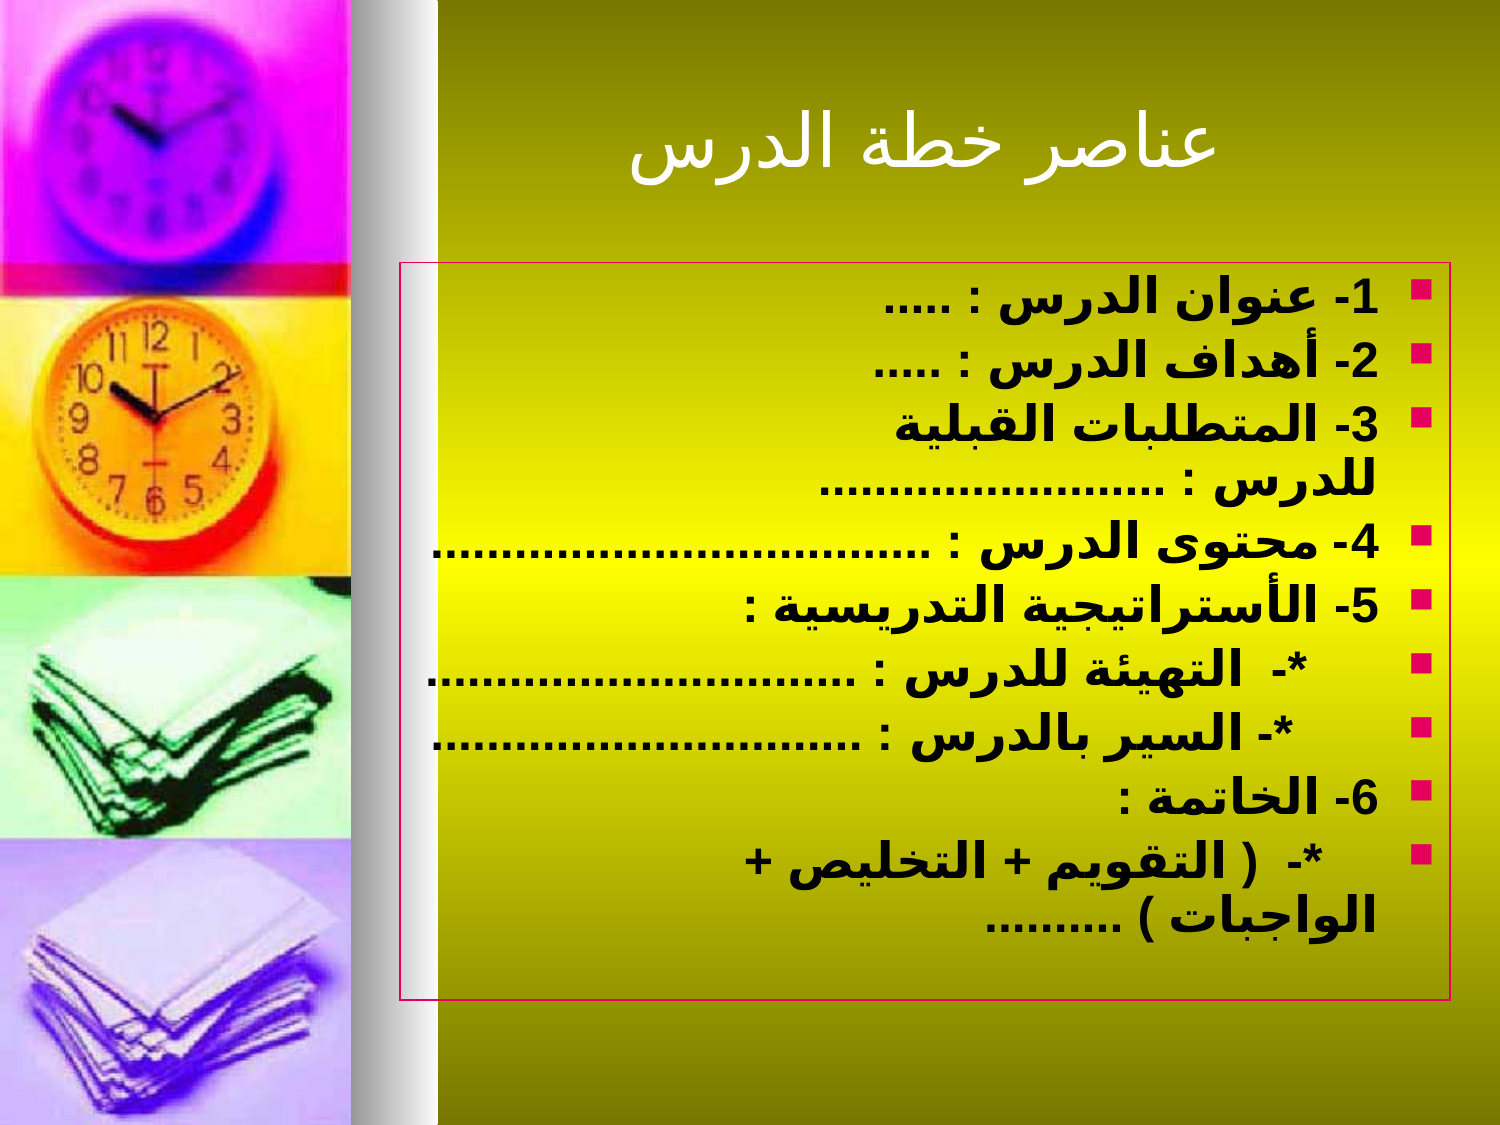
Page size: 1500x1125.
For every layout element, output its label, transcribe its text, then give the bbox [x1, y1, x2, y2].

picture [0, 0, 351, 1125]
list 1- عنوان الدرس : ..... 2- أهداف الدرس : ..... 3- المتطلبات القبلية للدرس : ......................... 4- محتوى الدرس : .................................... 5- الأستراتيجية التدريسية : *- التهيئة للدرس : ............................... *- السير بالدرس : ............................... 6- الخاتمة : *- ( التقويم + التخليص + الواجبات ) .......... [399, 262, 1451, 1001]
title عناصر خطة الدرس [399, 37, 1451, 238]
